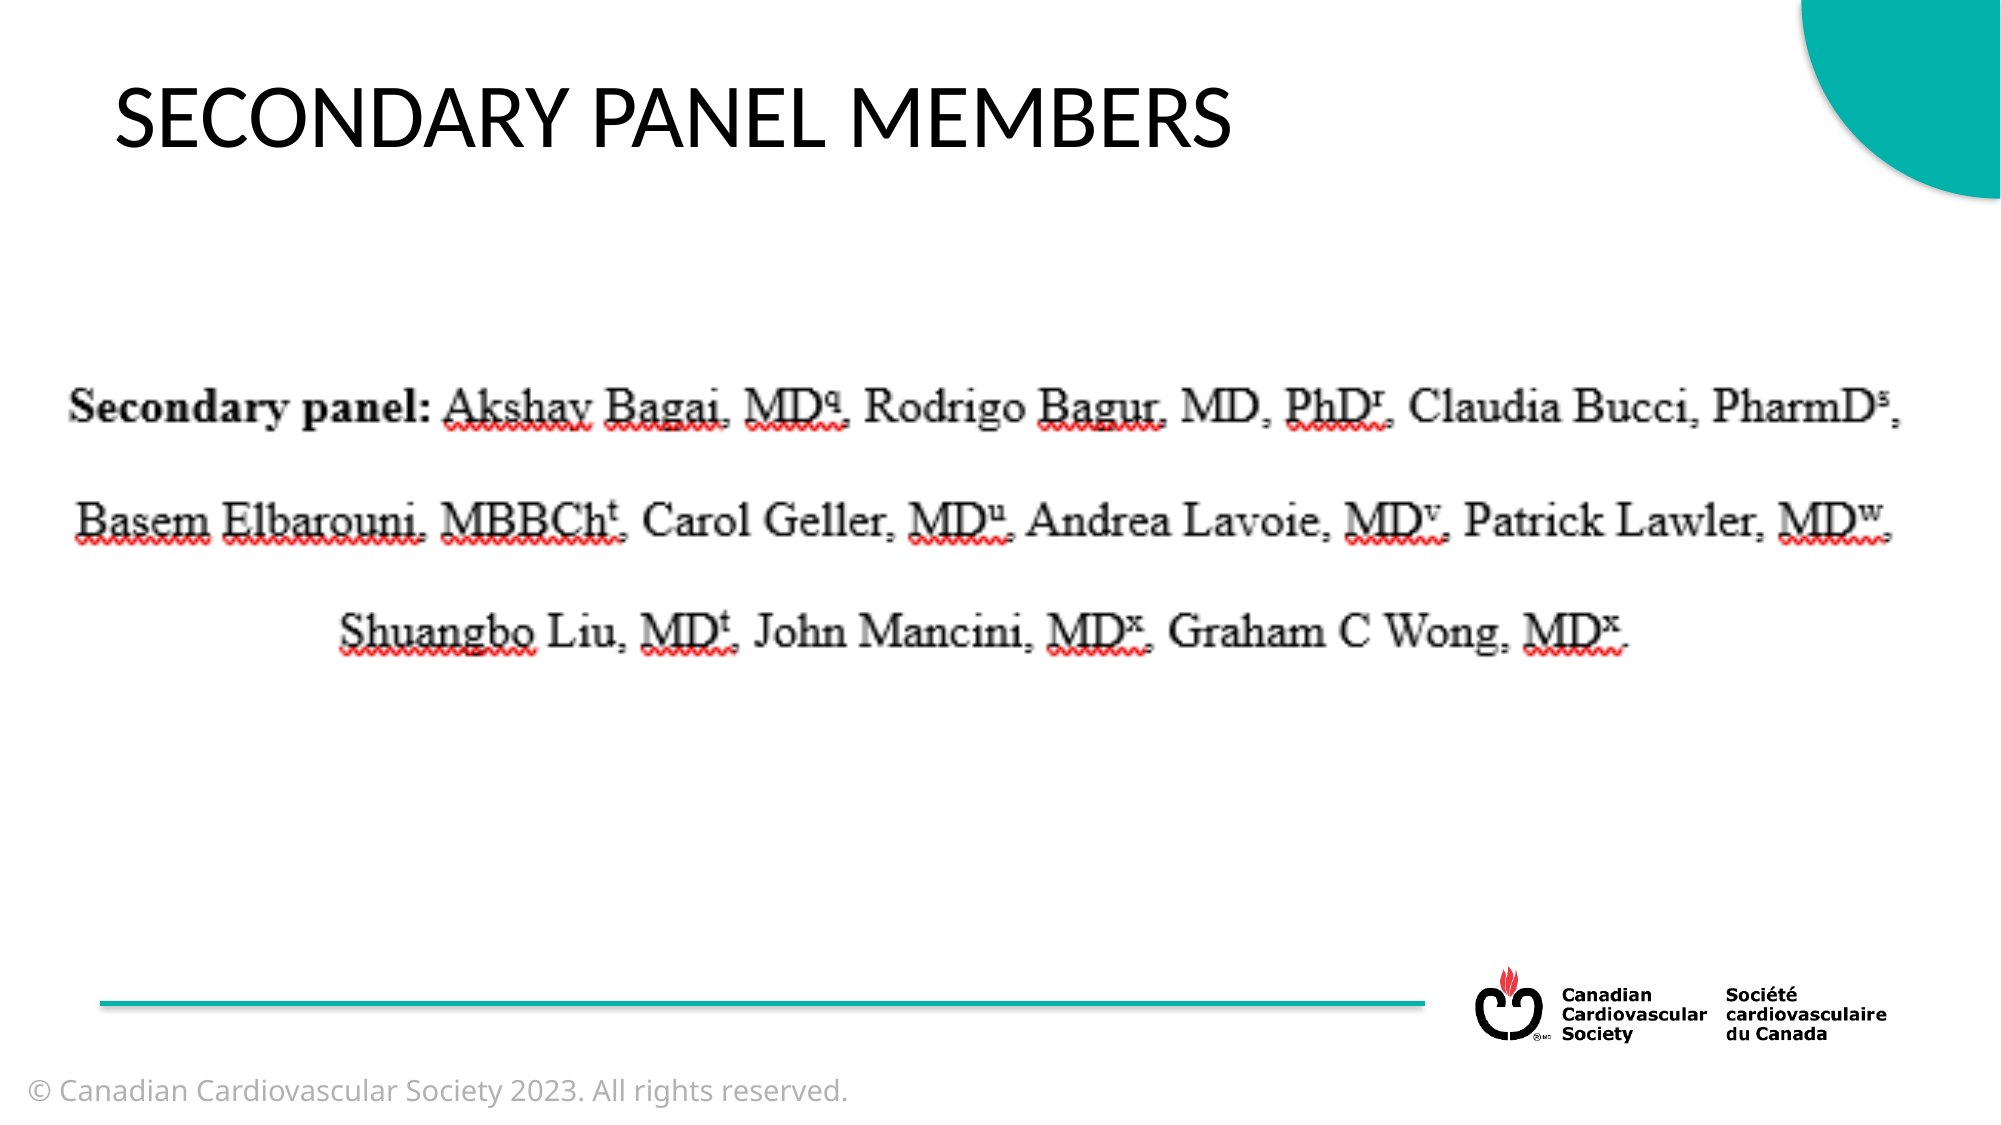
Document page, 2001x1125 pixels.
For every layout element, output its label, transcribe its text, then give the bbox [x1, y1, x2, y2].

picture [1417, 925, 1945, 1084]
slide_number © Canadian Cardiovascular Society 2023. All rights reserved. [12, 1065, 914, 1125]
list SECONDARY PANEL MEMBERS [99, 48, 1799, 189]
picture [0, 312, 2000, 765]
